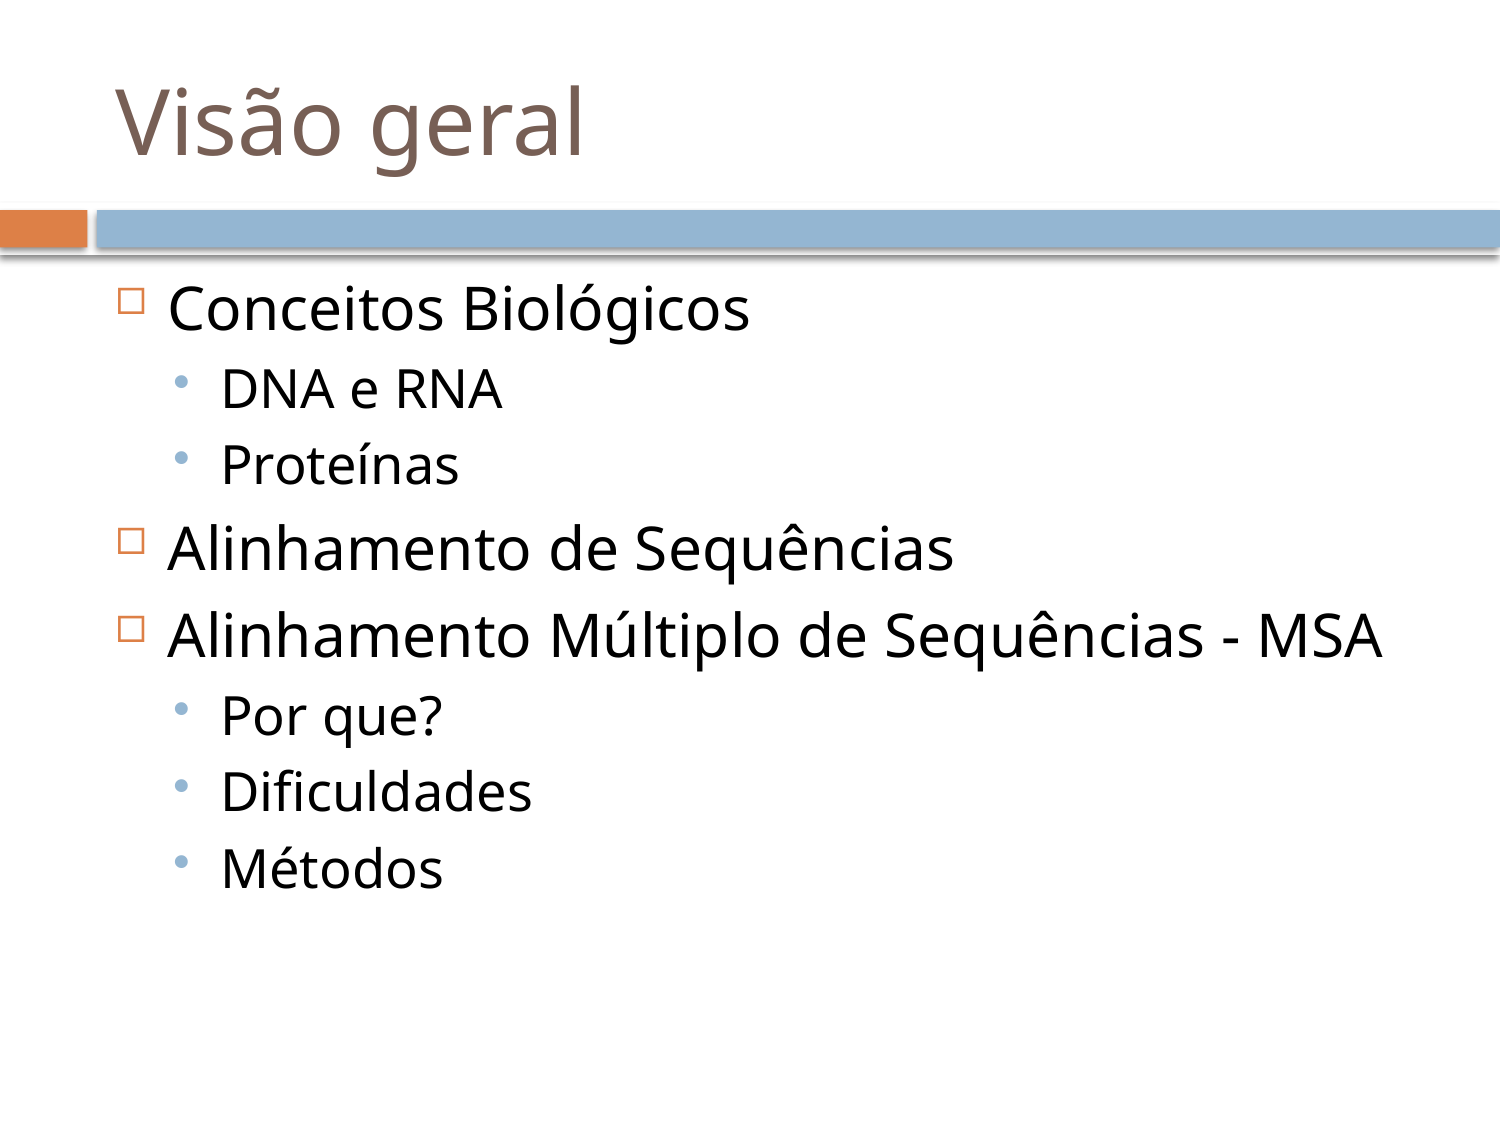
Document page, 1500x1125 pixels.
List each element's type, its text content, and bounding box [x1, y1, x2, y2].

list Conceitos Biológicos DNA e RNA Proteínas Alinhamento de Sequências Alinhamento Múltiplo de Sequências - MSA Por que? Dificuldades Métodos [100, 262, 1438, 1000]
title Visão geral [100, 37, 1438, 200]
